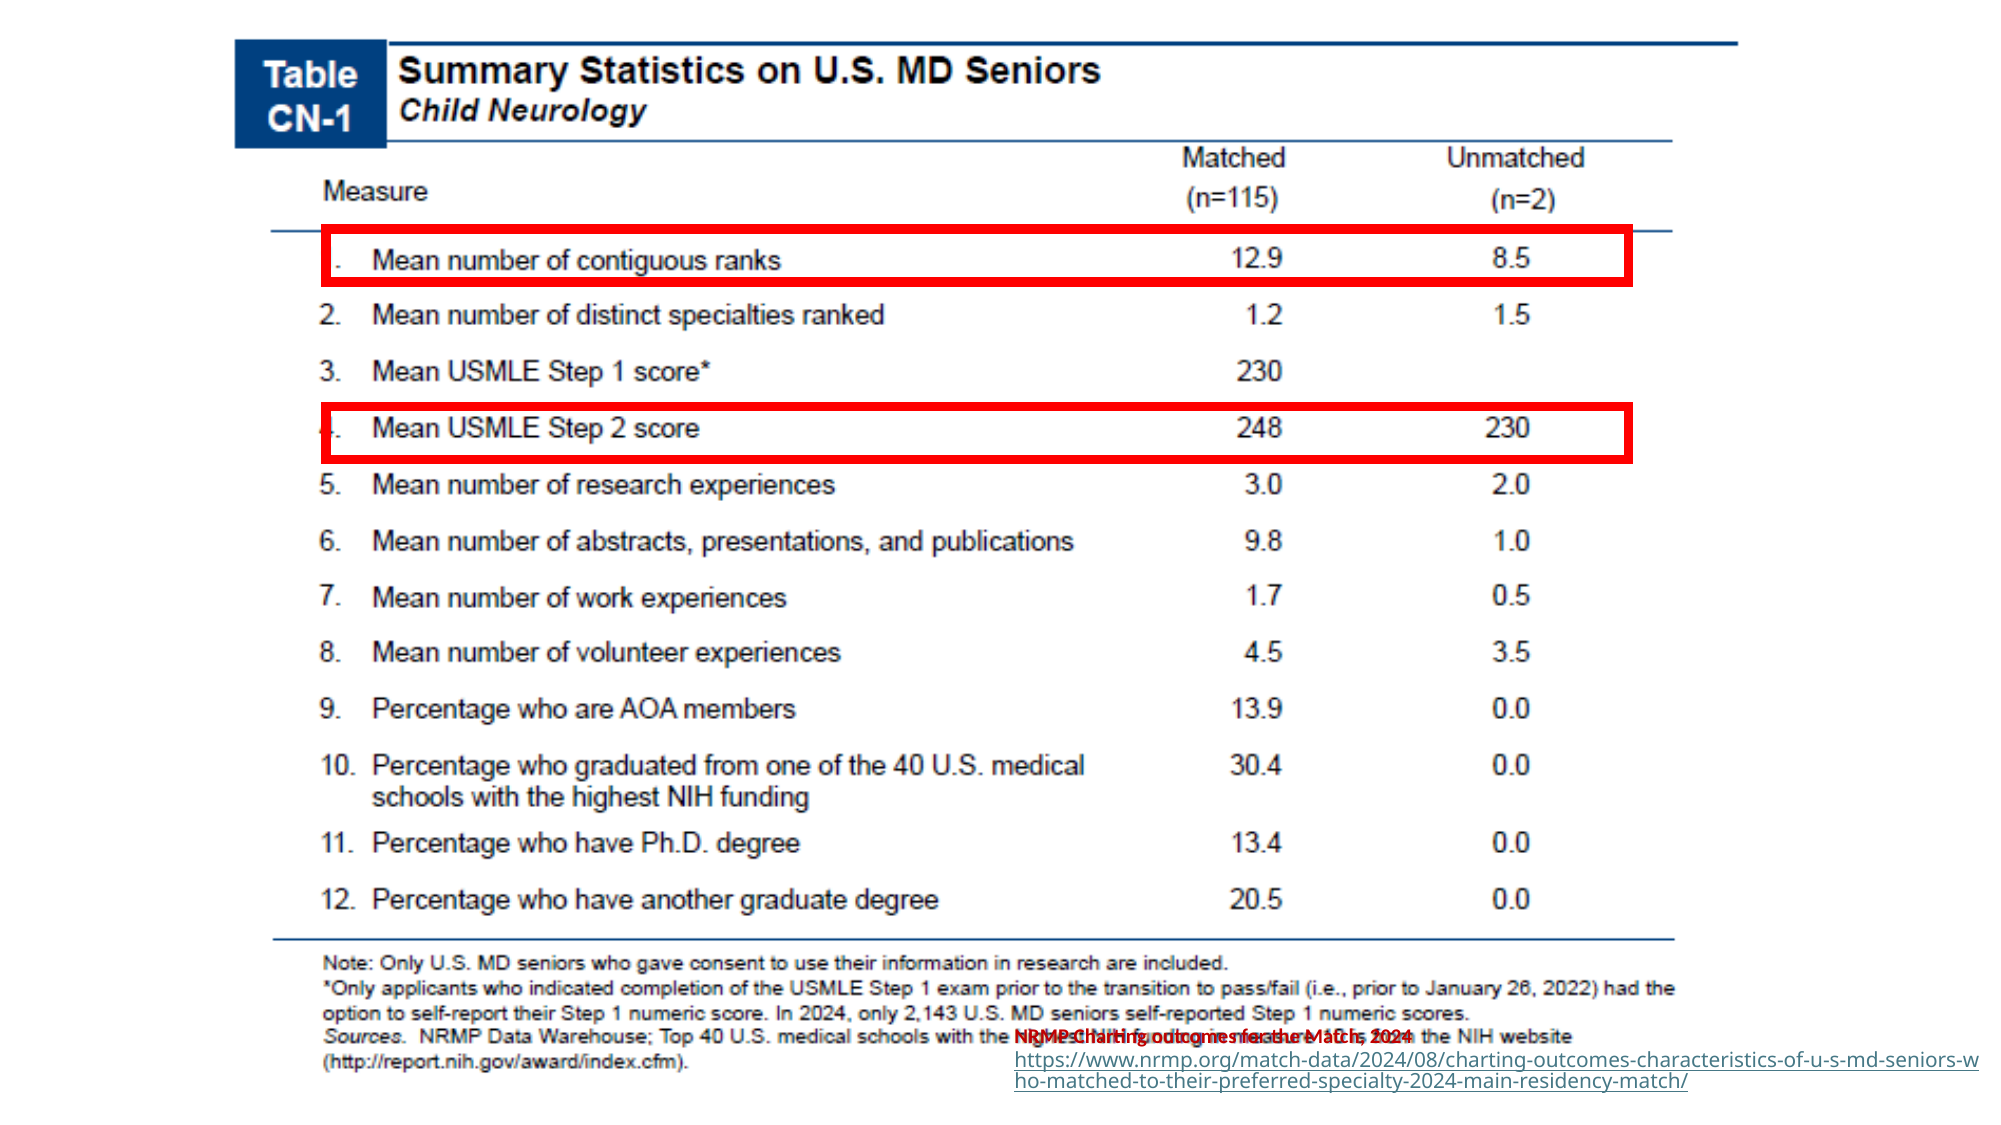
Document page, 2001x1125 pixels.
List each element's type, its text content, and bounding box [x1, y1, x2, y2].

picture [208, 19, 1767, 1094]
text_box NRMP Charting outcomes for the Match, 2024 https://www.nrmp.org/match-data/2024/08/charting-outcomes-characteristics-of-u-s-md-seniors-who-matched-to-their-preferred-specialty-2024-main-residency-match/ [999, 1014, 2000, 1108]
